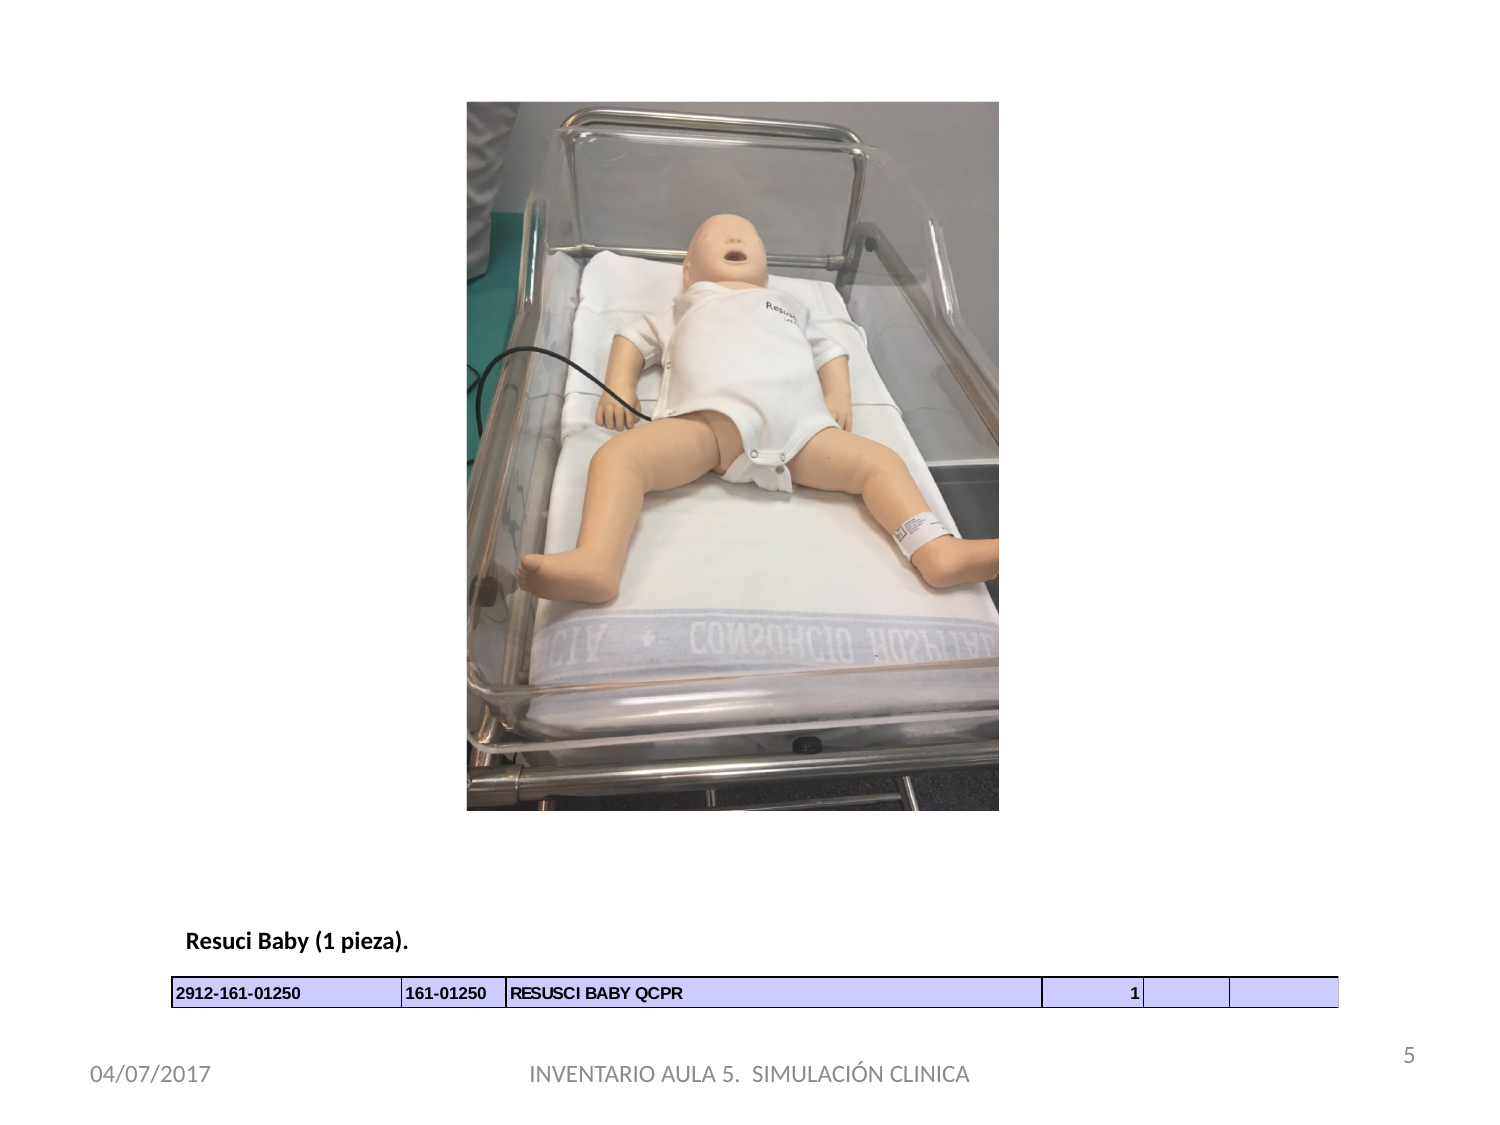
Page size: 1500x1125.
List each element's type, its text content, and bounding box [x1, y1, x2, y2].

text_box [170, 975, 1341, 1010]
picture [467, 102, 999, 190]
picture [467, 723, 999, 810]
slide_number 5 [1080, 1023, 1431, 1084]
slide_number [75, 1042, 425, 1103]
text_box Resuci Baby (1 pieza). [171, 916, 1341, 962]
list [377, 190, 1087, 723]
footer INVENTARIO AULA 5. SIMULACIÓN CLINICA [512, 1042, 988, 1103]
